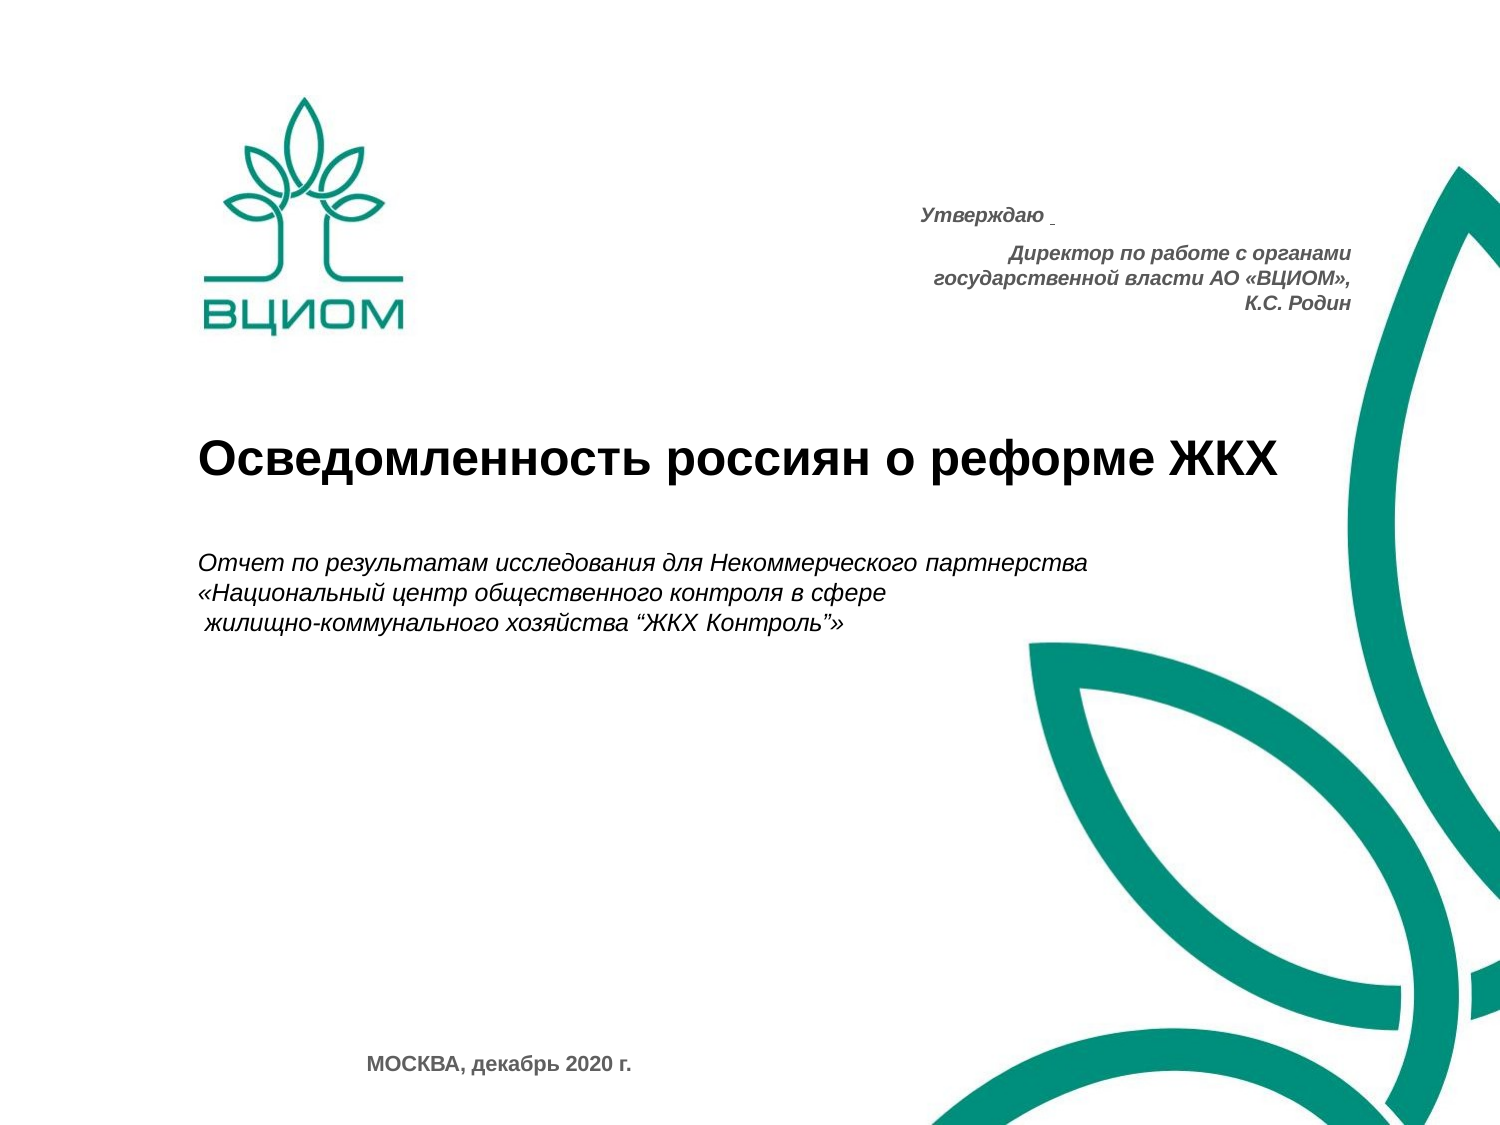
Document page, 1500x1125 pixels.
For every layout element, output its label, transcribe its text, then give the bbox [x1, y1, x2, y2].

text_box [191, 95, 1500, 1125]
text_box Утверждаю Директор по работе с органами государственной власти АО «ВЦИОМ», К.С. Родин [862, 187, 1357, 315]
text_box МОСКВА, декабрь 2020 г. [364, 1047, 643, 1077]
text_box Отчет по результатам исследования для Некоммерческого партнерства «Национальный центр общественного контроля в сфере жилищно-коммунального хозяйства “ЖКХ Контроль”» [195, 544, 1101, 636]
text_box Осведомленность россиян о реформе ЖКХ [195, 423, 1288, 486]
